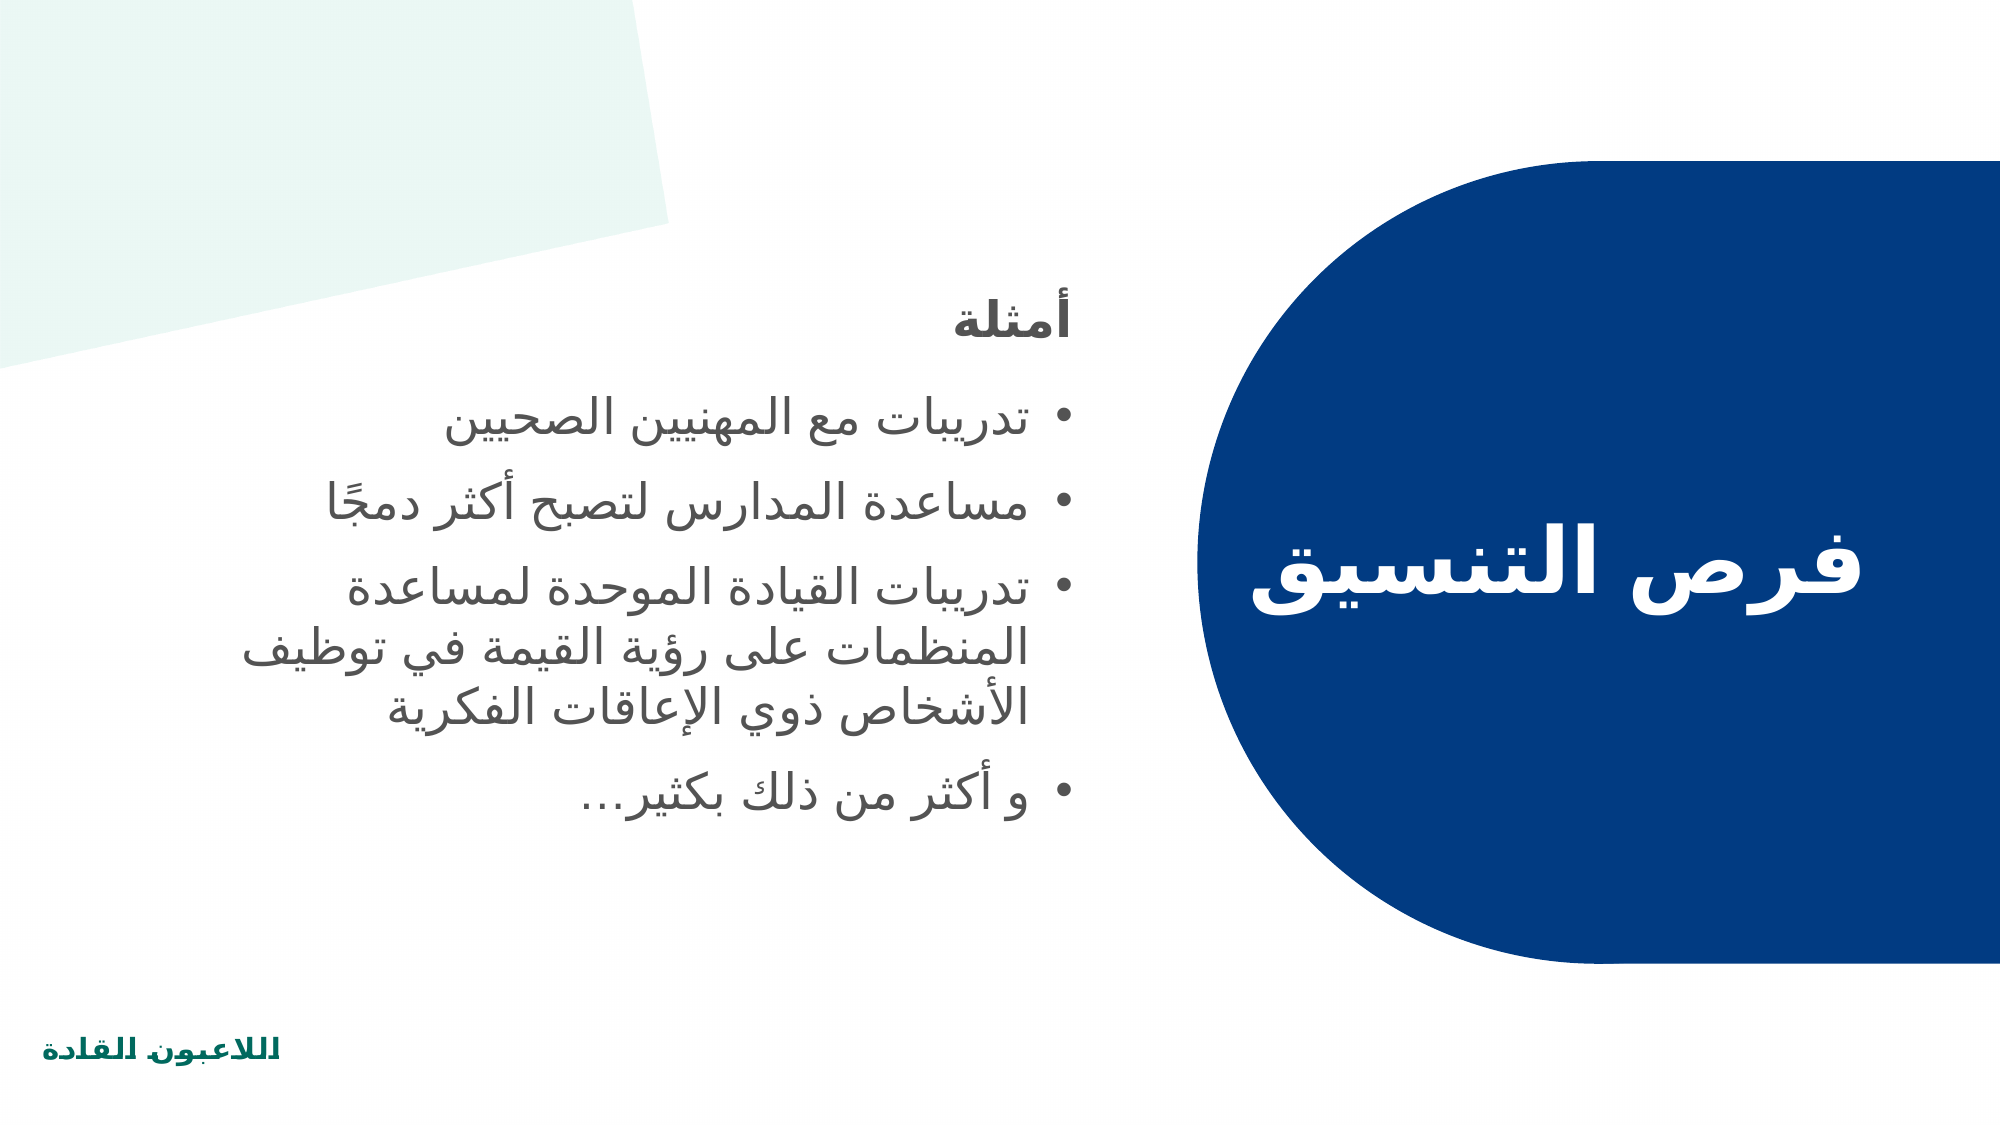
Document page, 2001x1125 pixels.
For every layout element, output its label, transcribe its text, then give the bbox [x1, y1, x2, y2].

text_box أمثلة تدريبات مع المهنيين الصحيين مساعدة المدارس لتصبح أكثر دمجًا تدريبات القيادة الموحدة لمساعدة المنظمات على رؤية القيمة في توظيف الأشخاص ذوي الإعاقات الفكرية و أكثر من ذلك بكثير… [116, 279, 1088, 827]
list فرص التنسيق [1088, 506, 1884, 606]
picture [0, 0, 2001, 1125]
